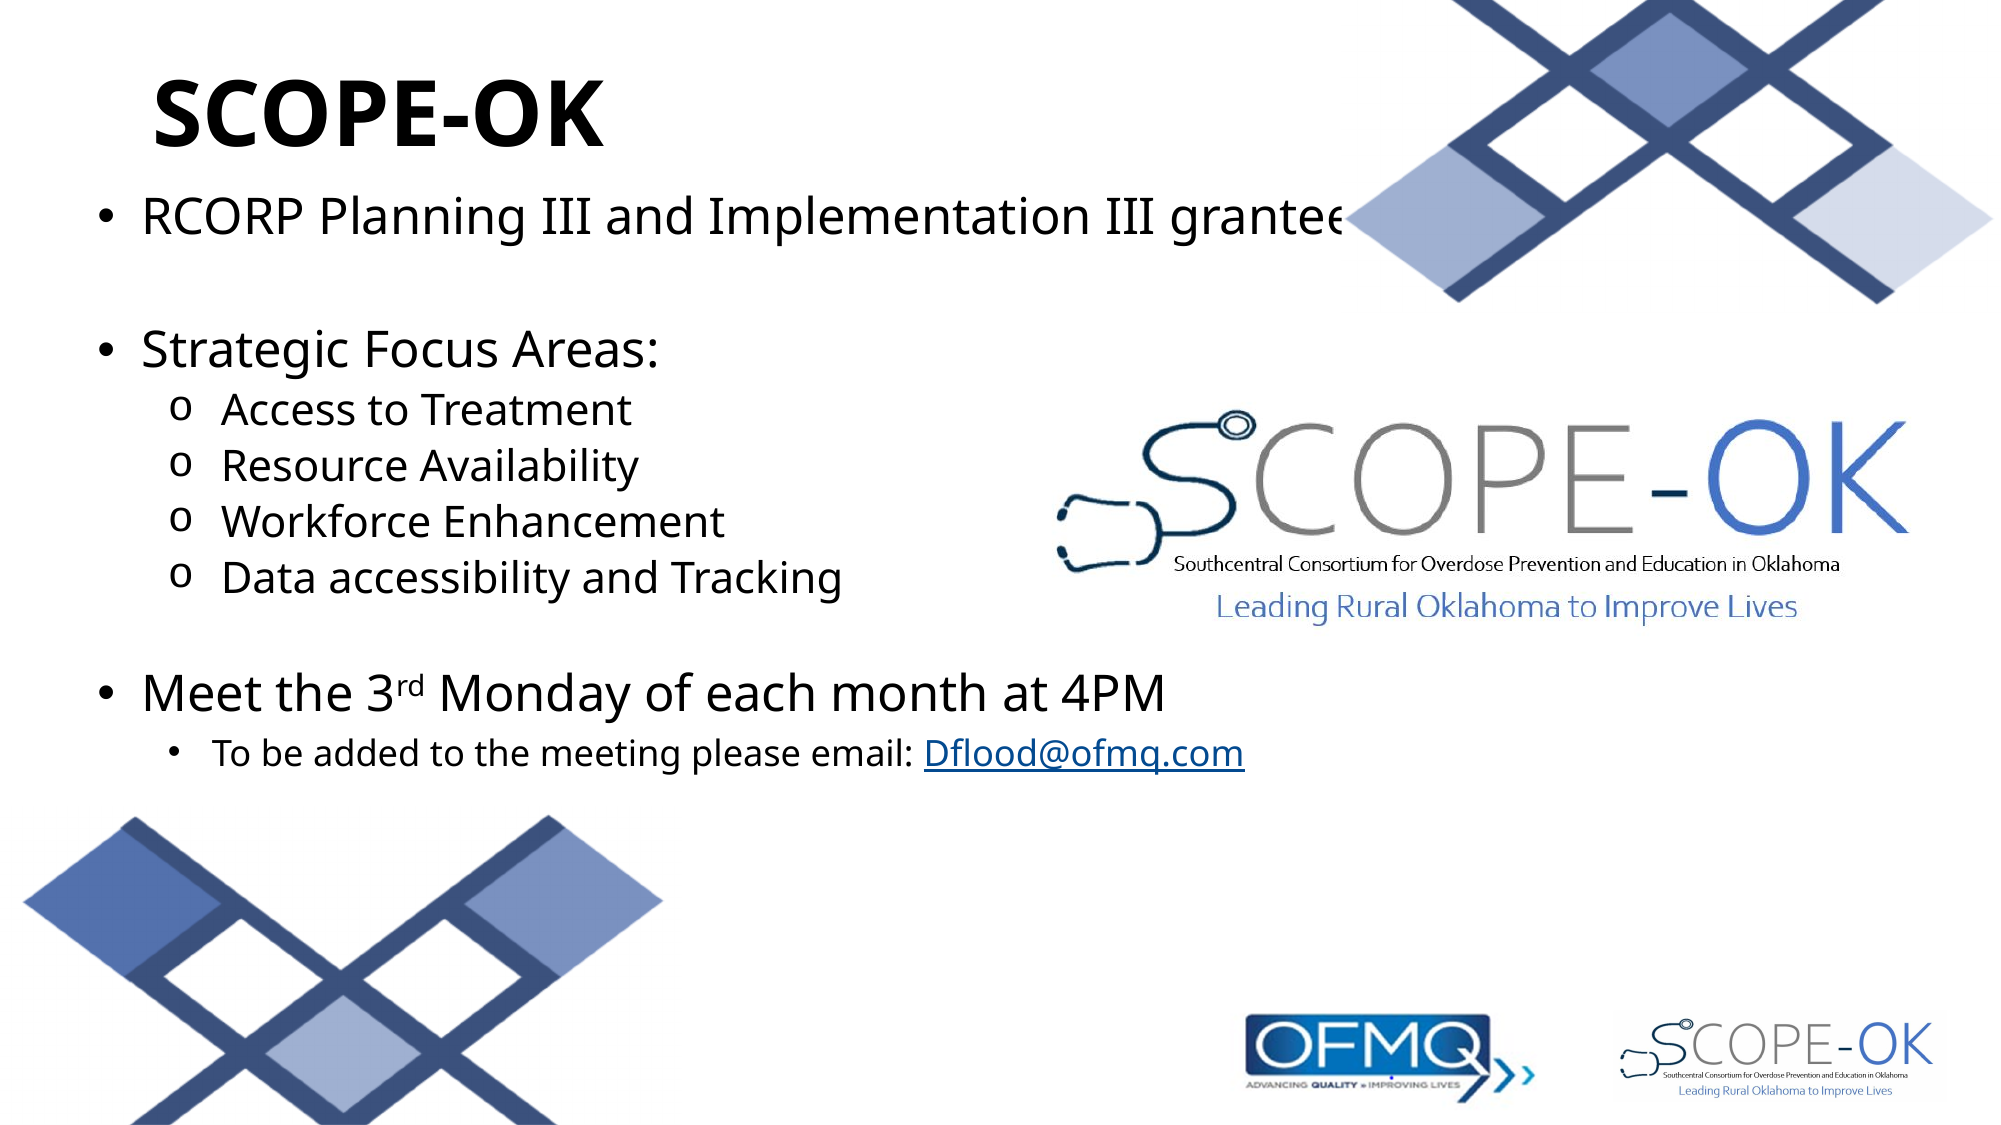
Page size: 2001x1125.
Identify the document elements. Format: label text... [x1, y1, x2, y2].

picture [1, 624, 682, 1125]
picture [1037, 0, 2001, 637]
picture [1613, 1010, 1947, 1102]
title SCOPE-OK [137, 59, 1341, 183]
picture [1224, 990, 1552, 1122]
text_box RCORP Planning III and Implementation III grantee Strategic Focus Areas: Access to Treatment Resource Availability Workforce Enhancement Data accessibility and Tracking Meet the 3rd Monday of each month at 4PM To be added to the meeting please email: Dflood@ofmq.com [82, 183, 1389, 842]
